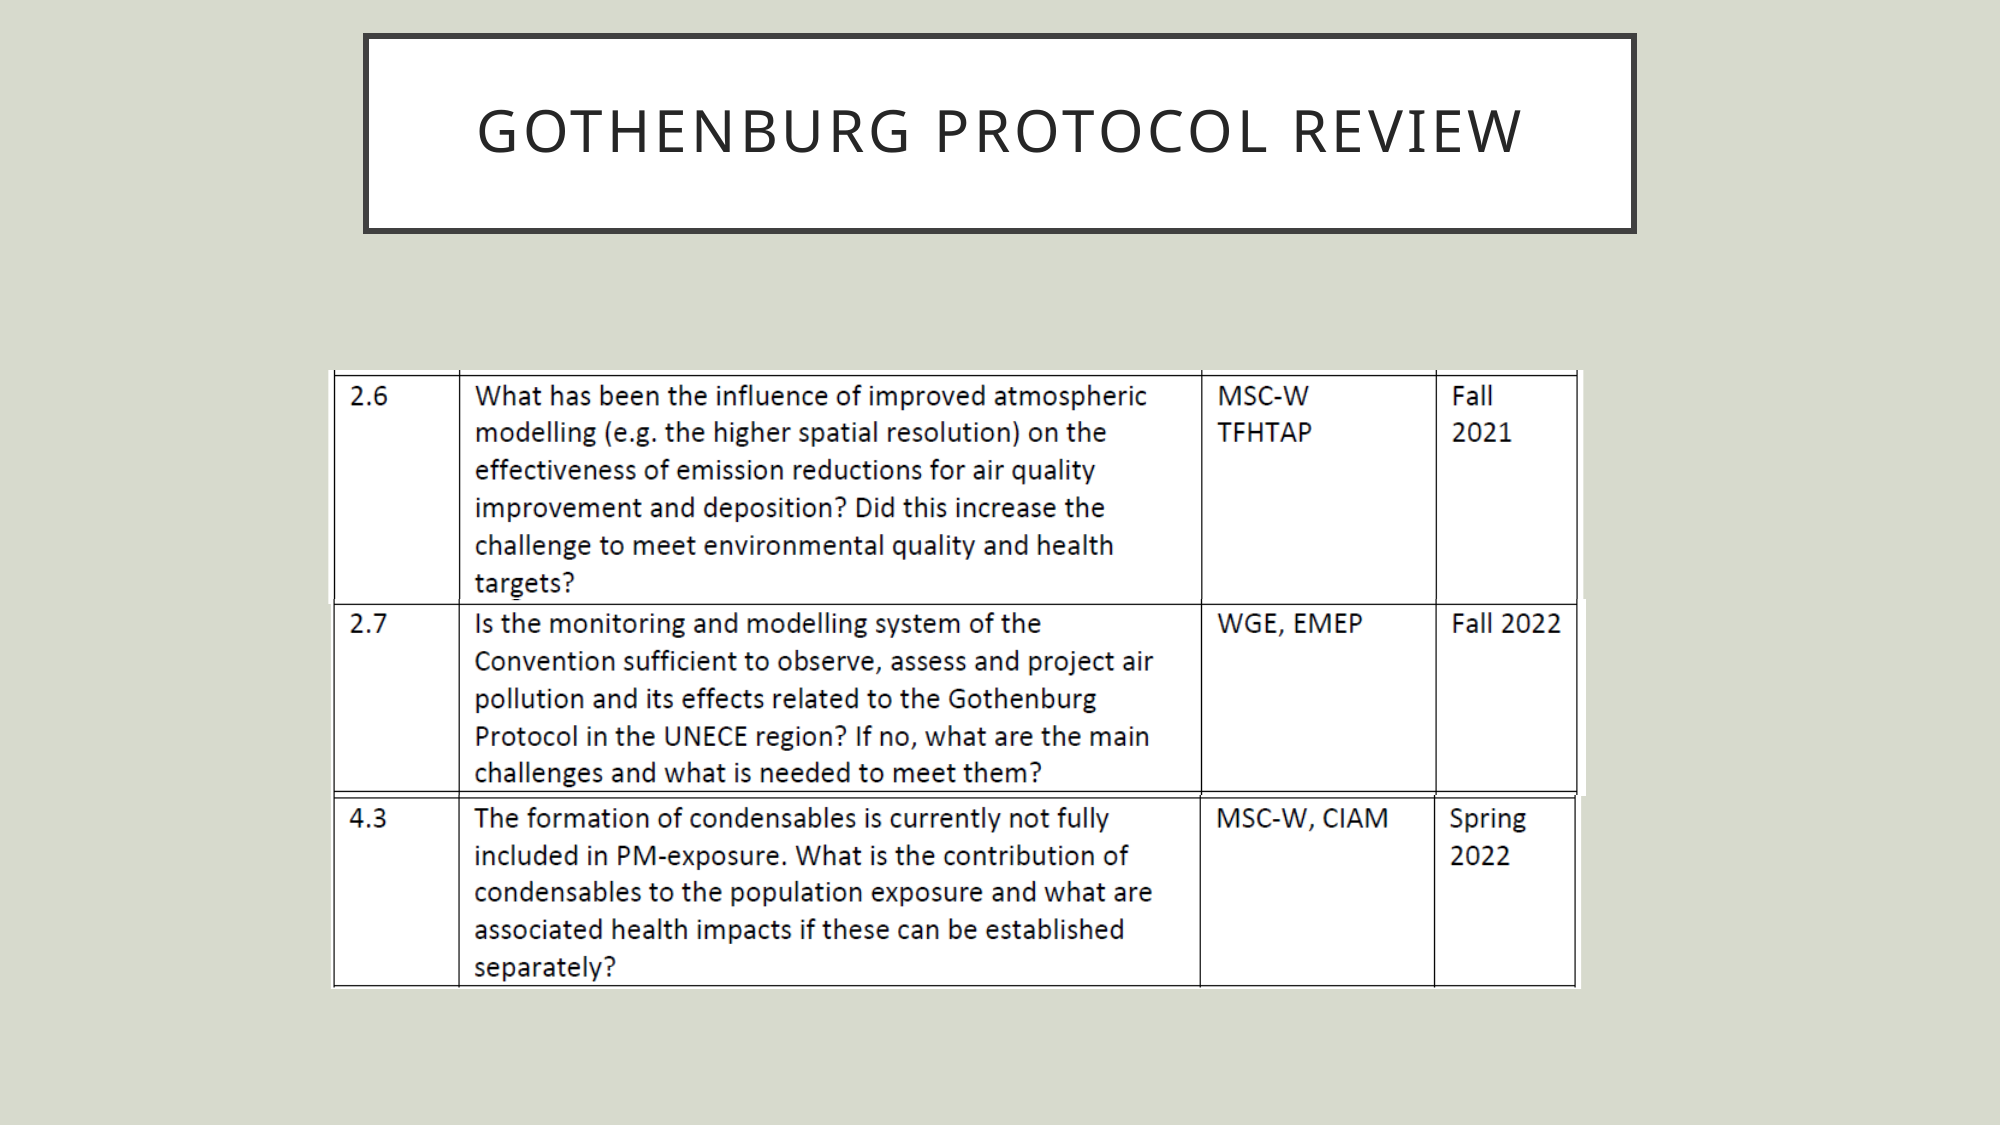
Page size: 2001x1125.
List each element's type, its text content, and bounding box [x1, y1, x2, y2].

picture [328, 370, 1586, 989]
title Gothenburg protocol Review [363, 33, 1637, 234]
